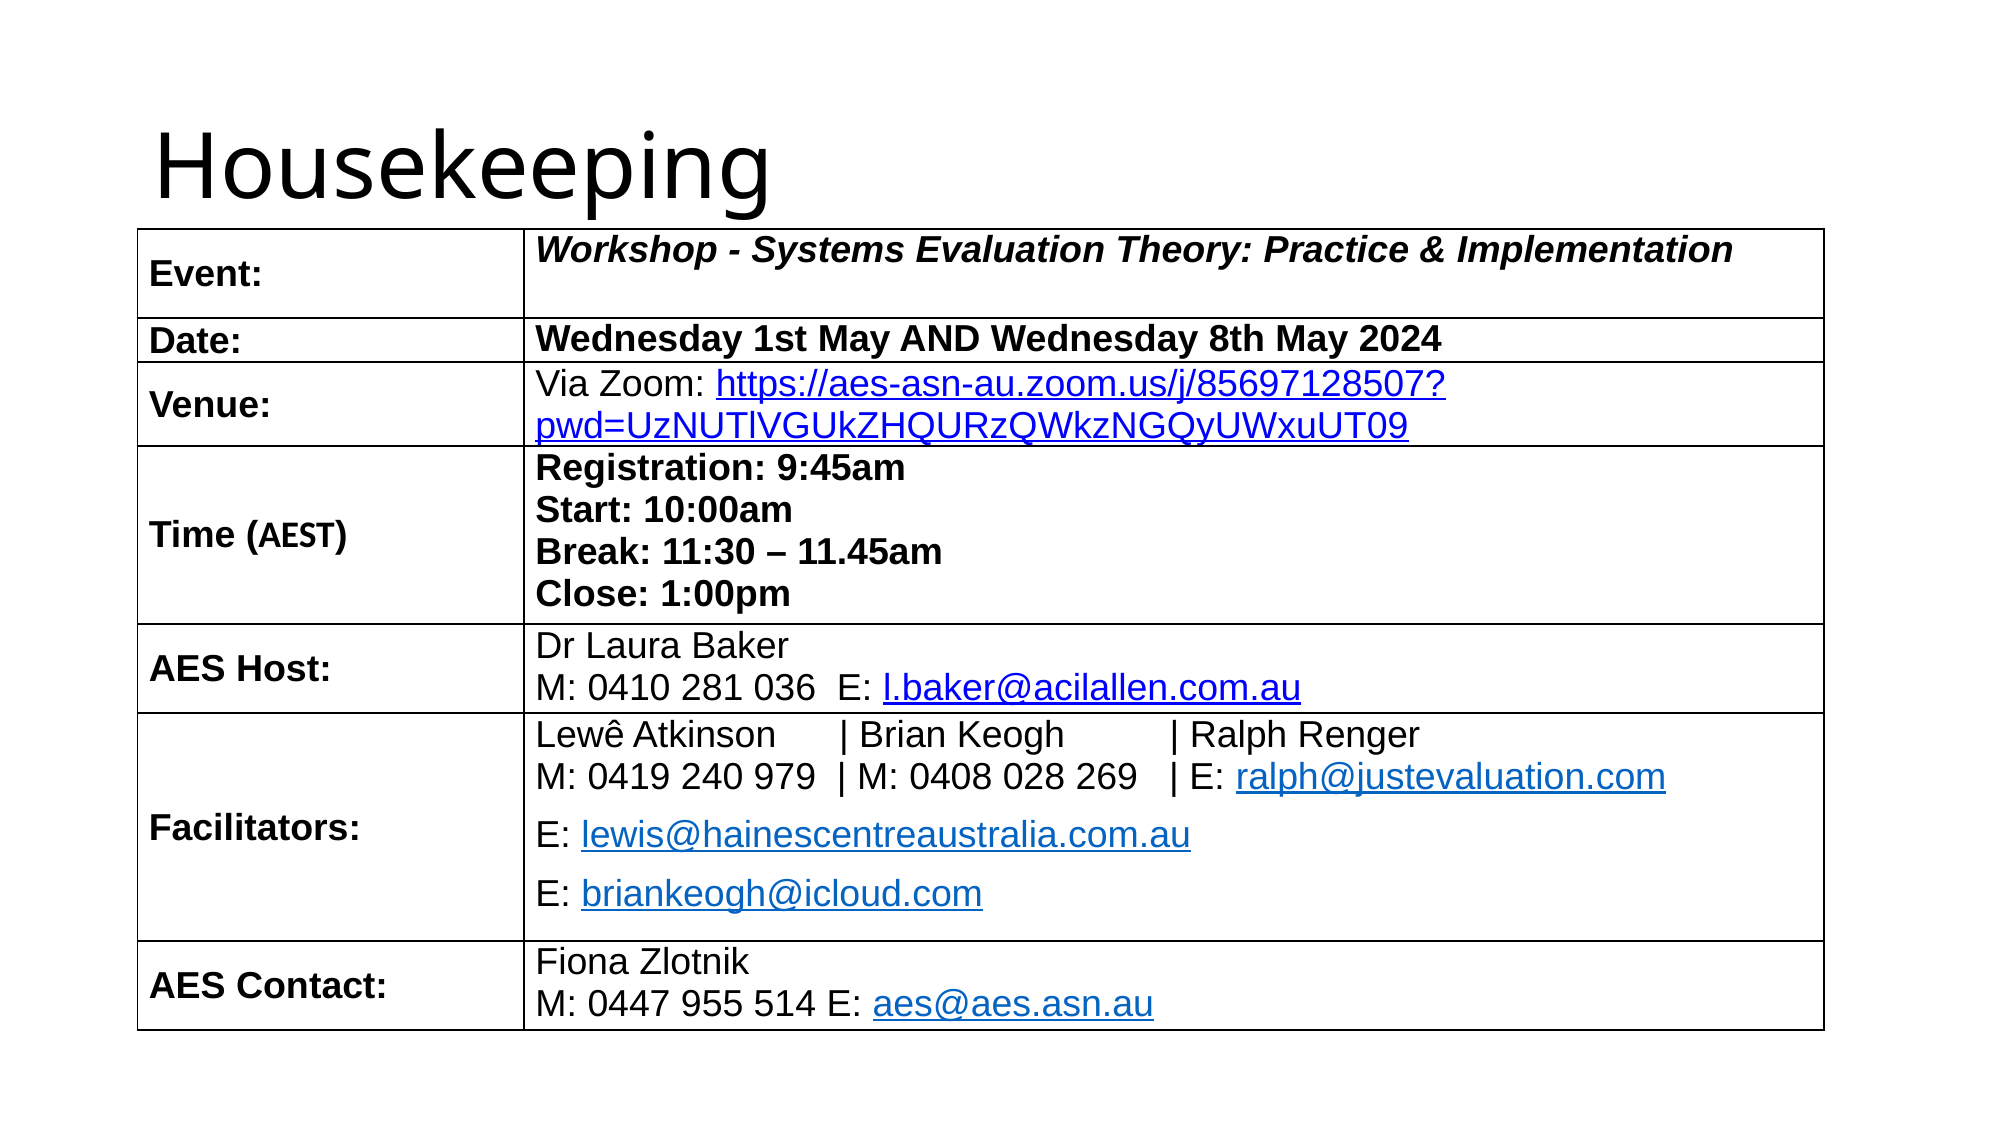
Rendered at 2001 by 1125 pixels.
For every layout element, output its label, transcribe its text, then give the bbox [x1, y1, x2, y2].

table_header Workshop - Systems Evaluation Theory: Practice & Implementation [525, 230, 1823, 317]
table_cell Registration: 9:45am Start: 10:00am Break: 11:30 – 11.45am Close: 1:00pm [525, 447, 1823, 623]
table_cell AES Contact: [138, 942, 523, 1029]
table_cell Date: [138, 319, 523, 361]
table_cell Wednesday 1st May AND Wednesday 8th May 2024 [525, 319, 1823, 361]
table_cell Fiona Zlotnik M: 0447 955 514 E: aes@aes.asn.au [525, 942, 1823, 1029]
table_cell Facilitators: [138, 714, 523, 940]
table_cell Via Zoom: https://aes-asn-au.zoom.us/j/85697128507?pwd=UzNUTlVGUkZHQURzQWkzNGQyUWxuUT09 [525, 363, 1823, 445]
table_cell AES Host: [138, 625, 523, 712]
table_cell Venue: [138, 363, 523, 445]
table_cell Dr Laura Baker M: 0410 281 036 E: l.baker@acilallen.com.au [525, 625, 1823, 712]
table_cell Lewê Atkinson | Brian Keogh | Ralph Renger M: 0419 240 979 | M: 0408 028 269 | E: ralph@justevaluation.com E: lewis@hainescentreaustralia.com.au E: briankeogh@icloud.com [525, 714, 1823, 940]
table_header Event: [138, 230, 523, 317]
title Housekeeping [137, 59, 1863, 278]
table_cell Time (AEST) [138, 447, 523, 623]
